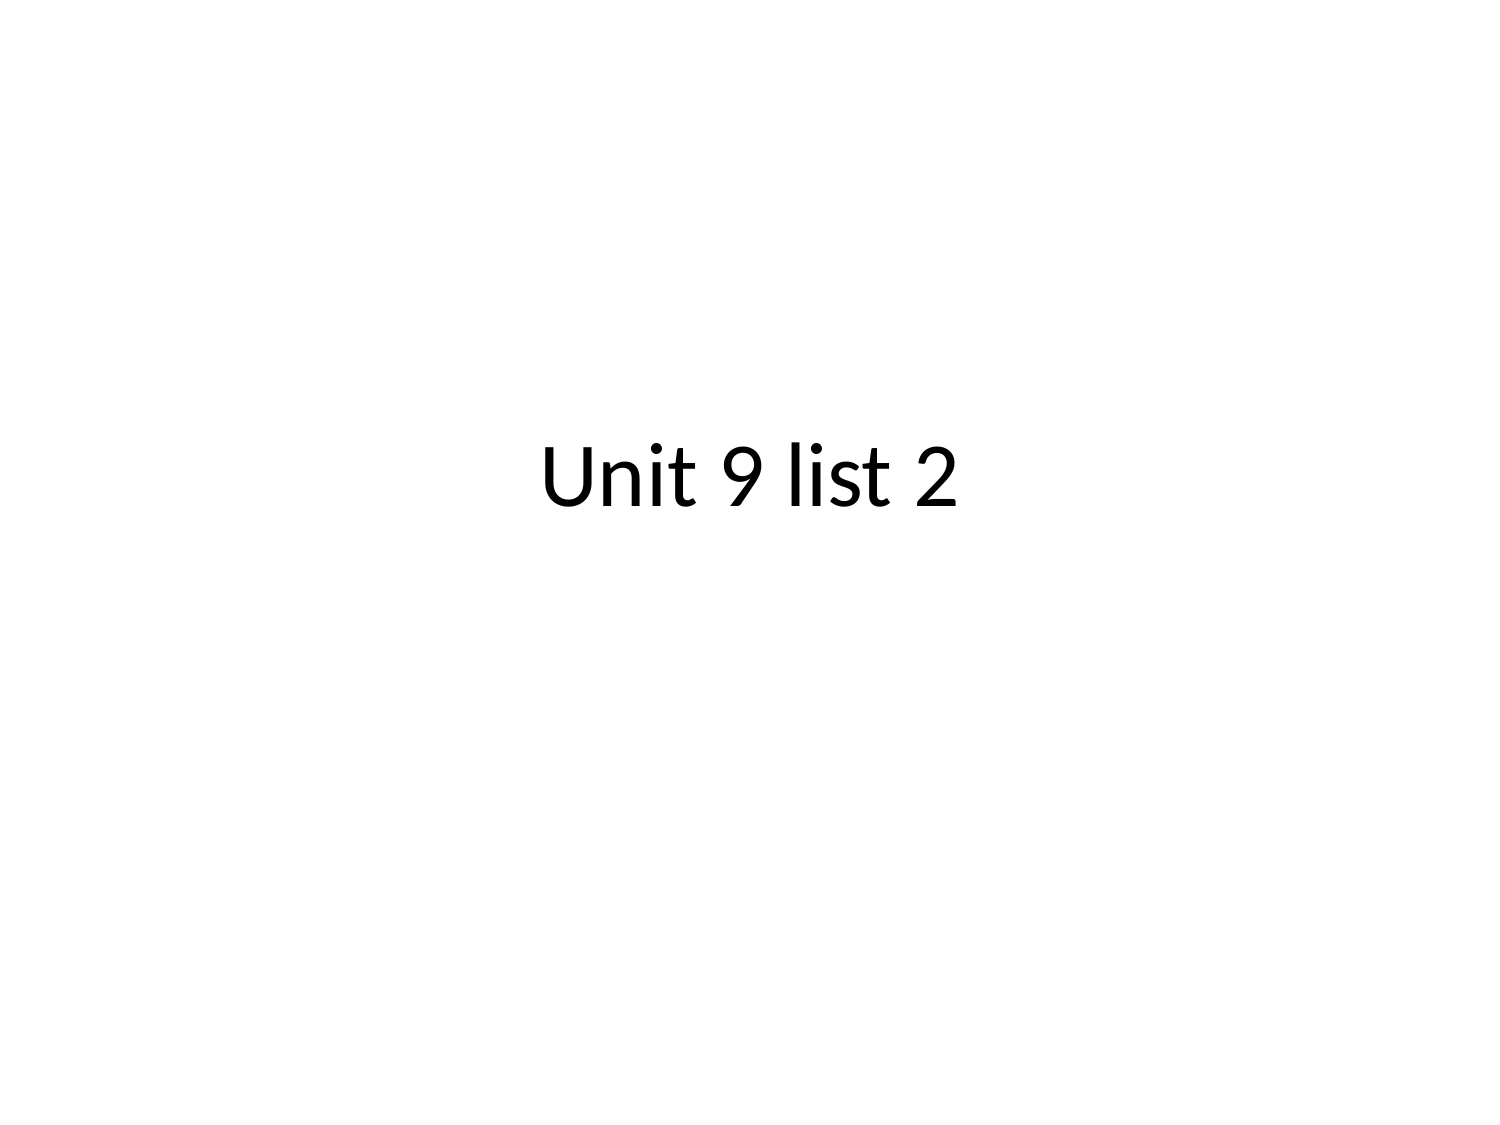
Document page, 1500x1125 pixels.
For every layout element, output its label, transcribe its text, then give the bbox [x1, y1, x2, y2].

title Unit 9 list 2 [112, 349, 1388, 591]
